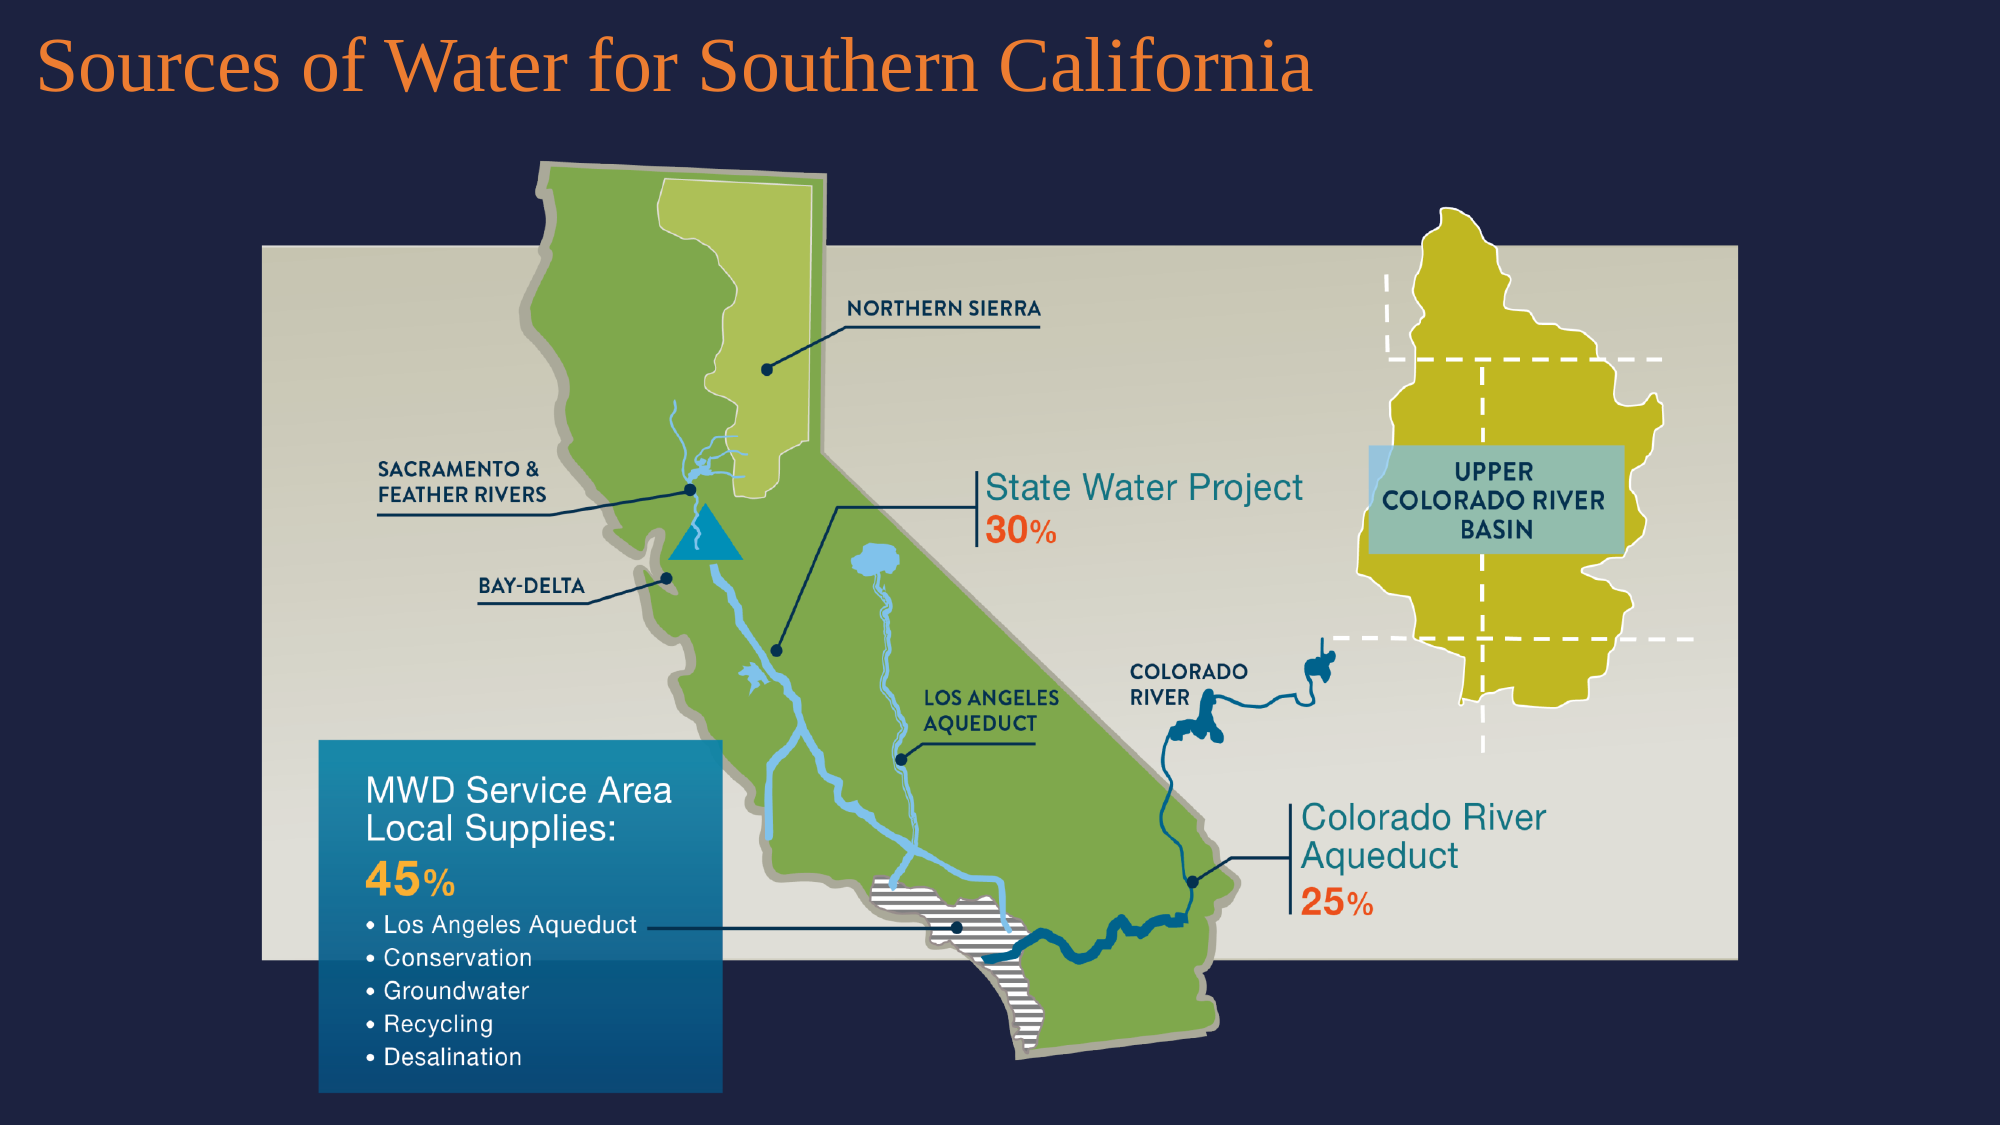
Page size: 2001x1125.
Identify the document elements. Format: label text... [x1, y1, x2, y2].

picture [261, 136, 1739, 1125]
text_box Sources of Water for Southern California [20, 22, 1576, 161]
